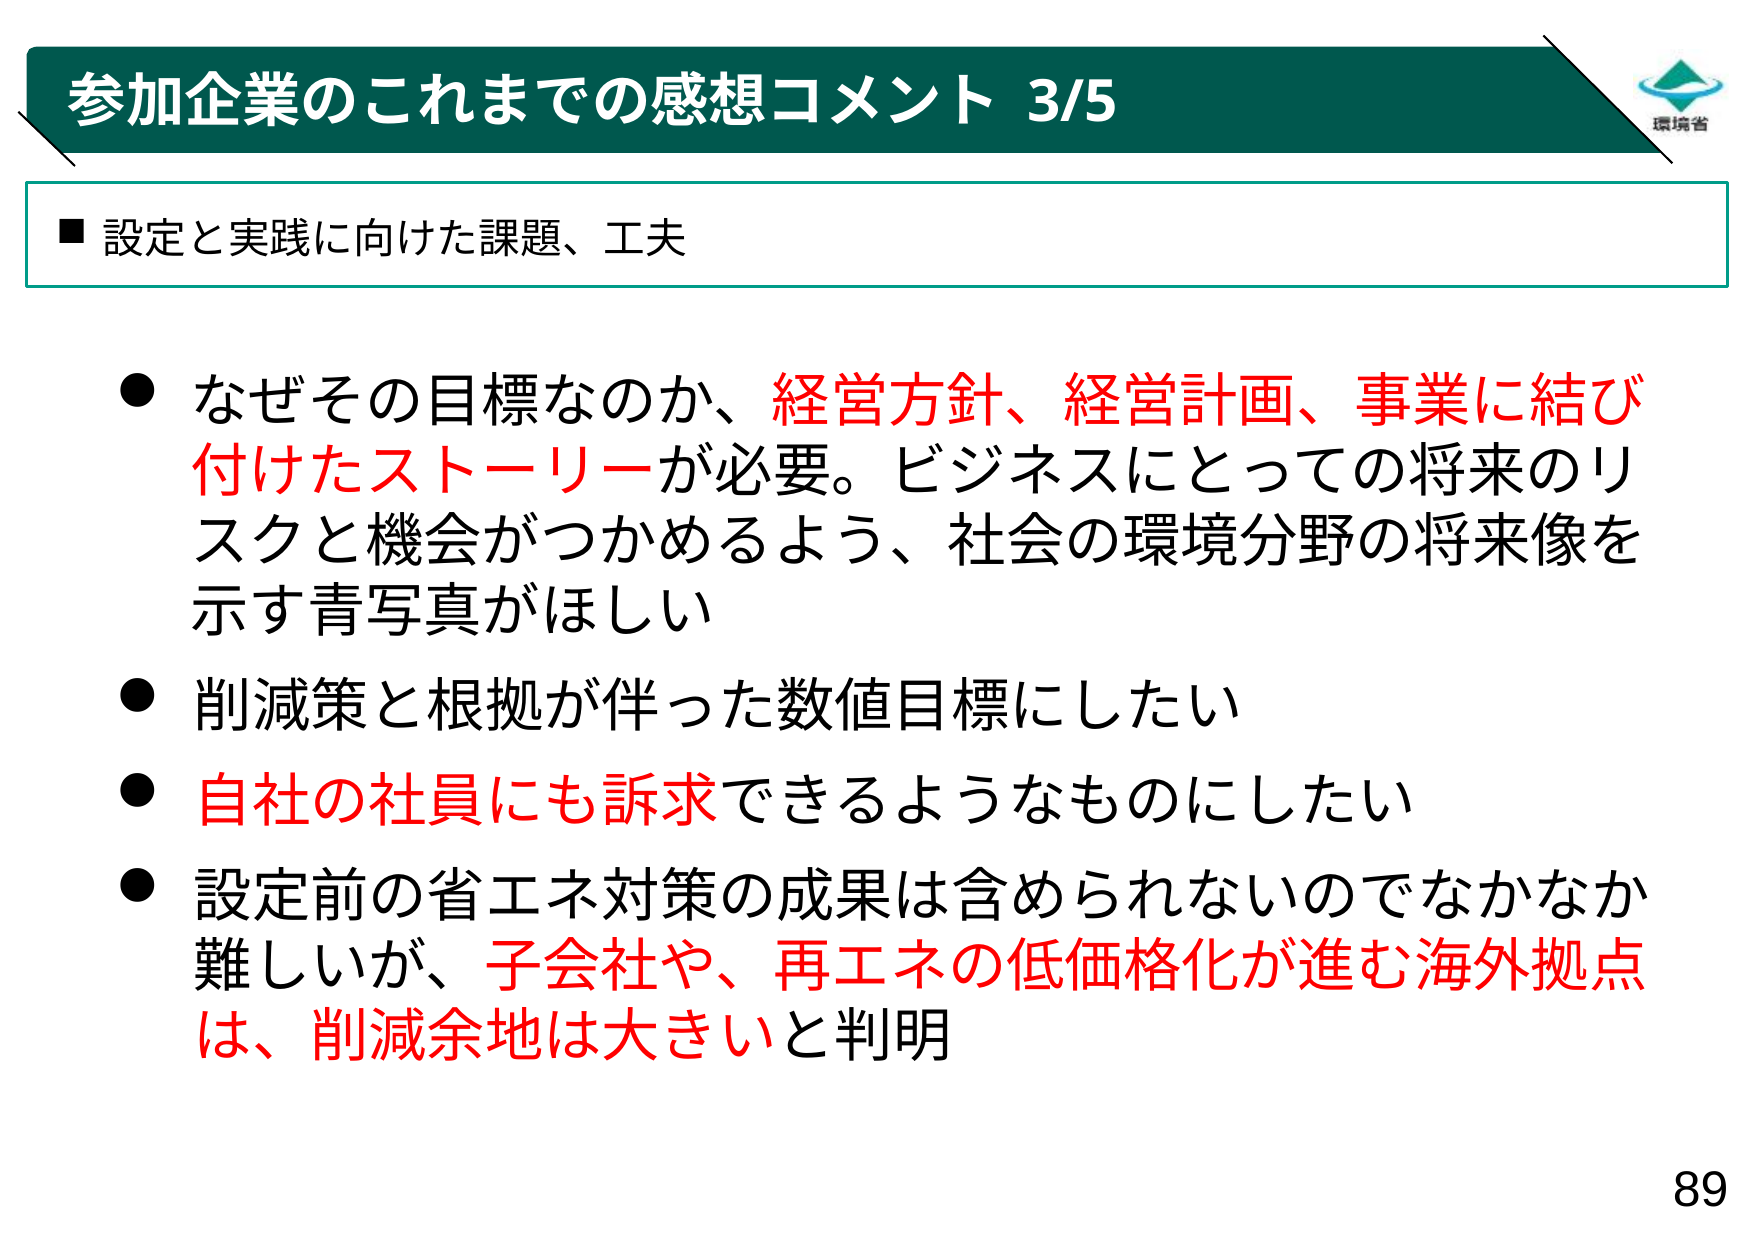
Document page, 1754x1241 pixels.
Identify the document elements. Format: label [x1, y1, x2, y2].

text_box [57, 355, 1670, 1075]
title [26, 46, 1551, 153]
list [25, 181, 1729, 288]
picture [1633, 49, 1729, 142]
